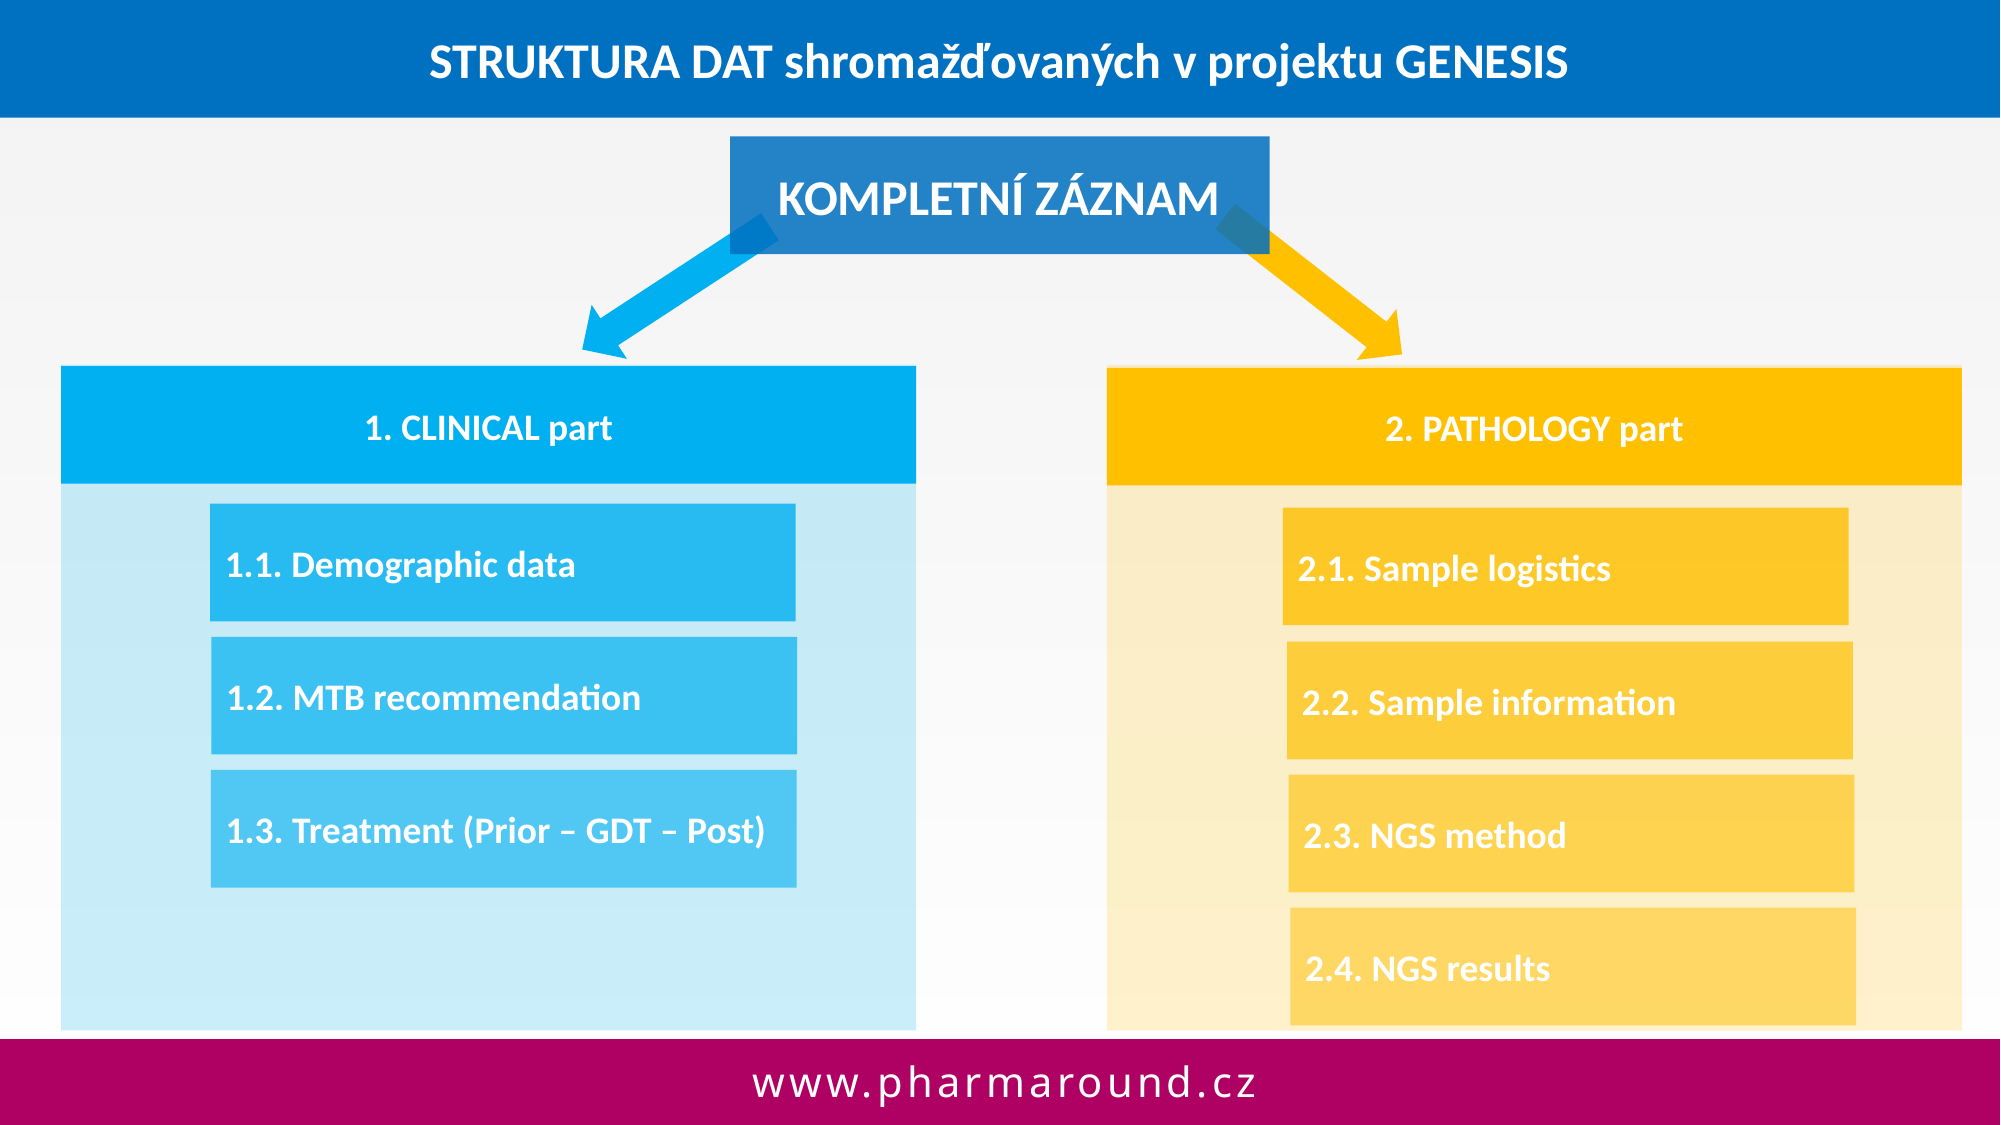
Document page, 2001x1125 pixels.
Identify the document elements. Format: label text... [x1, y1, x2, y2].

text_box www.pharmaround.cz [179, 1053, 1830, 1105]
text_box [209, 503, 798, 889]
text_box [1282, 506, 1857, 1026]
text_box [60, 252, 1963, 1032]
text_box STRUKTURA DAT shromažďovaných v projektu GENESIS [0, 0, 2000, 119]
text_box KOMPLETNÍ ZÁZNAM [729, 135, 1271, 248]
